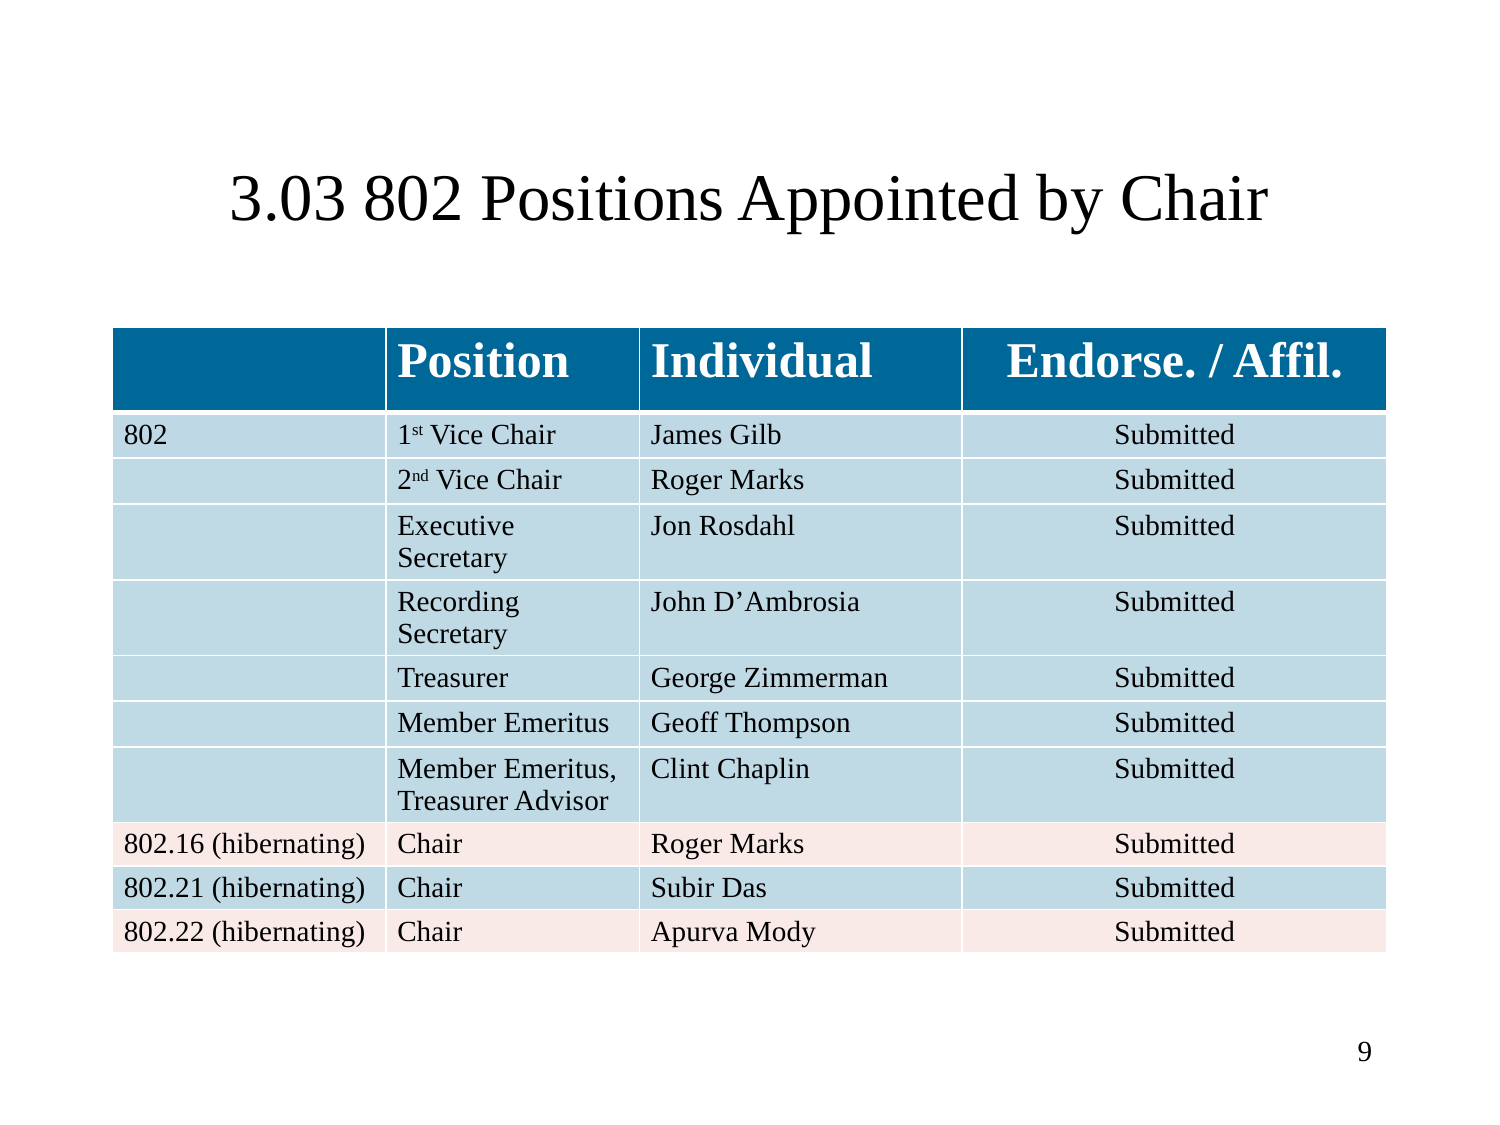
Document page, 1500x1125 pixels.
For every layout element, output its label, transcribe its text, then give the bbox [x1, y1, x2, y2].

table_cell Submitted [963, 581, 1386, 655]
table_cell [113, 459, 385, 503]
table_cell Submitted [963, 415, 1386, 457]
table_cell Apurva Mody [640, 910, 961, 952]
table_cell James Gilb [640, 415, 961, 457]
table_cell Chair [387, 823, 639, 865]
table_cell Treasurer [387, 656, 639, 700]
table_cell Chair [387, 910, 639, 952]
table_cell Submitted [963, 702, 1386, 746]
table_cell Submitted [963, 505, 1386, 579]
title 3.03 802 Positions Appointed by Chair [112, 99, 1388, 288]
table_cell [113, 581, 385, 655]
table_cell 802 [113, 415, 385, 457]
table_cell 1st Vice Chair [387, 415, 639, 457]
table_cell Submitted [963, 748, 1386, 822]
table_cell Submitted [963, 867, 1386, 909]
table_cell Submitted [963, 459, 1386, 503]
table_header Position [387, 328, 639, 410]
table_cell [113, 656, 385, 700]
table_cell Roger Marks [640, 459, 961, 503]
table_header Endorse. / Affil. [963, 328, 1386, 410]
table_cell Submitted [963, 910, 1386, 952]
table_cell John D’Ambrosia [640, 581, 961, 655]
table_cell [113, 505, 385, 579]
slide_number 9 [1074, 1024, 1388, 1101]
table_cell [113, 748, 385, 822]
table_cell Geoff Thompson [640, 702, 961, 746]
table_cell Executive Secretary [387, 505, 639, 579]
table_cell Subir Das [640, 867, 961, 909]
table_cell 802.21 (hibernating) [113, 867, 385, 909]
table_cell 802.16 (hibernating) [113, 823, 385, 865]
table_cell [113, 702, 385, 746]
table_header [113, 328, 385, 410]
table_cell Member Emeritus [387, 702, 639, 746]
table_cell Jon Rosdahl [640, 505, 961, 579]
table_cell Recording Secretary [387, 581, 639, 655]
table_cell 802.22 (hibernating) [113, 910, 385, 952]
table_cell Chair [387, 867, 639, 909]
table_cell Submitted [963, 656, 1386, 700]
table_cell Roger Marks [640, 823, 961, 865]
table_cell Clint Chaplin [640, 748, 961, 822]
table_cell Member Emeritus, Treasurer Advisor [387, 748, 639, 822]
table_cell 2nd Vice Chair [387, 459, 639, 503]
table_cell George Zimmerman [640, 656, 961, 700]
table_cell Submitted [963, 823, 1386, 865]
table_header Individual [640, 328, 961, 410]
